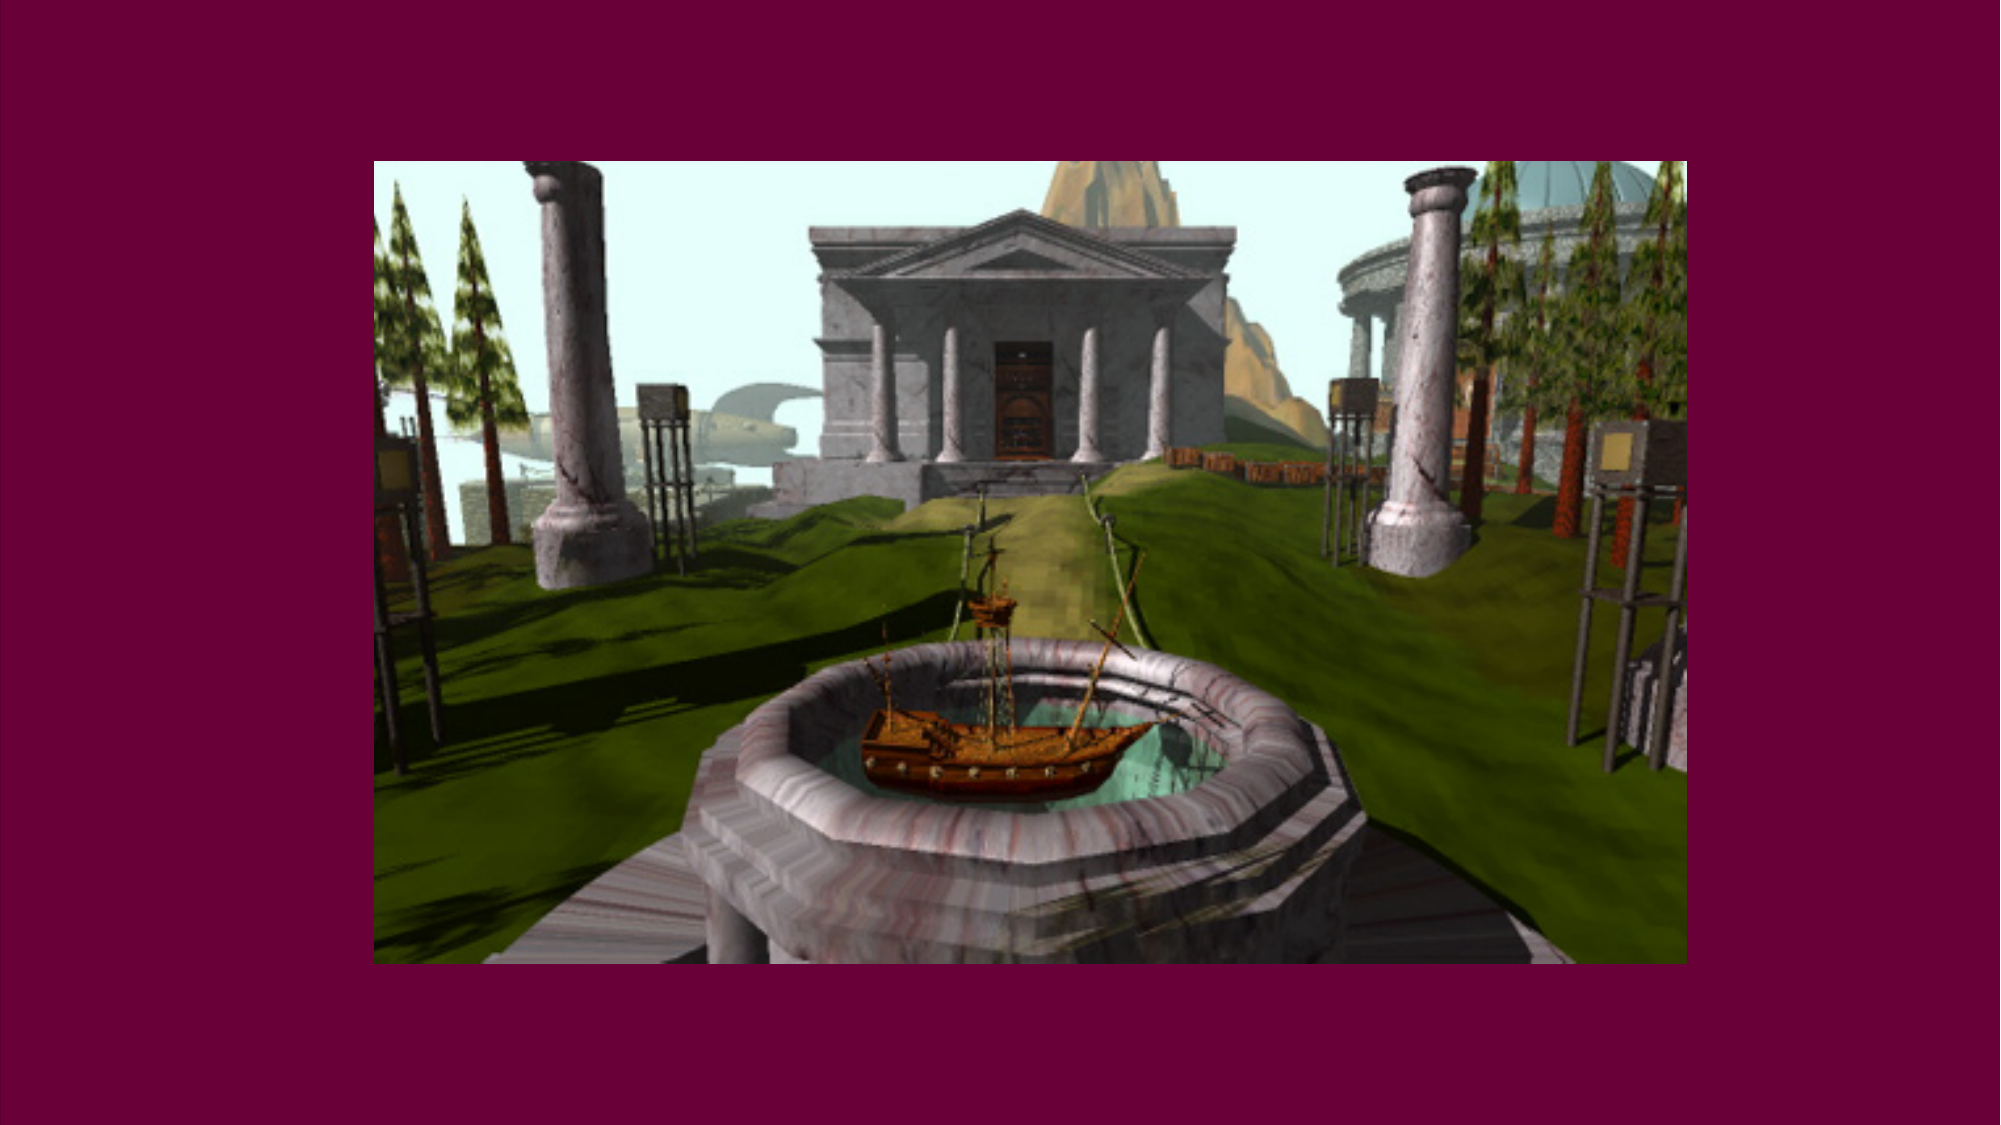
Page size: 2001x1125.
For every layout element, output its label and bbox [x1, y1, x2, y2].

picture [374, 161, 1687, 964]
